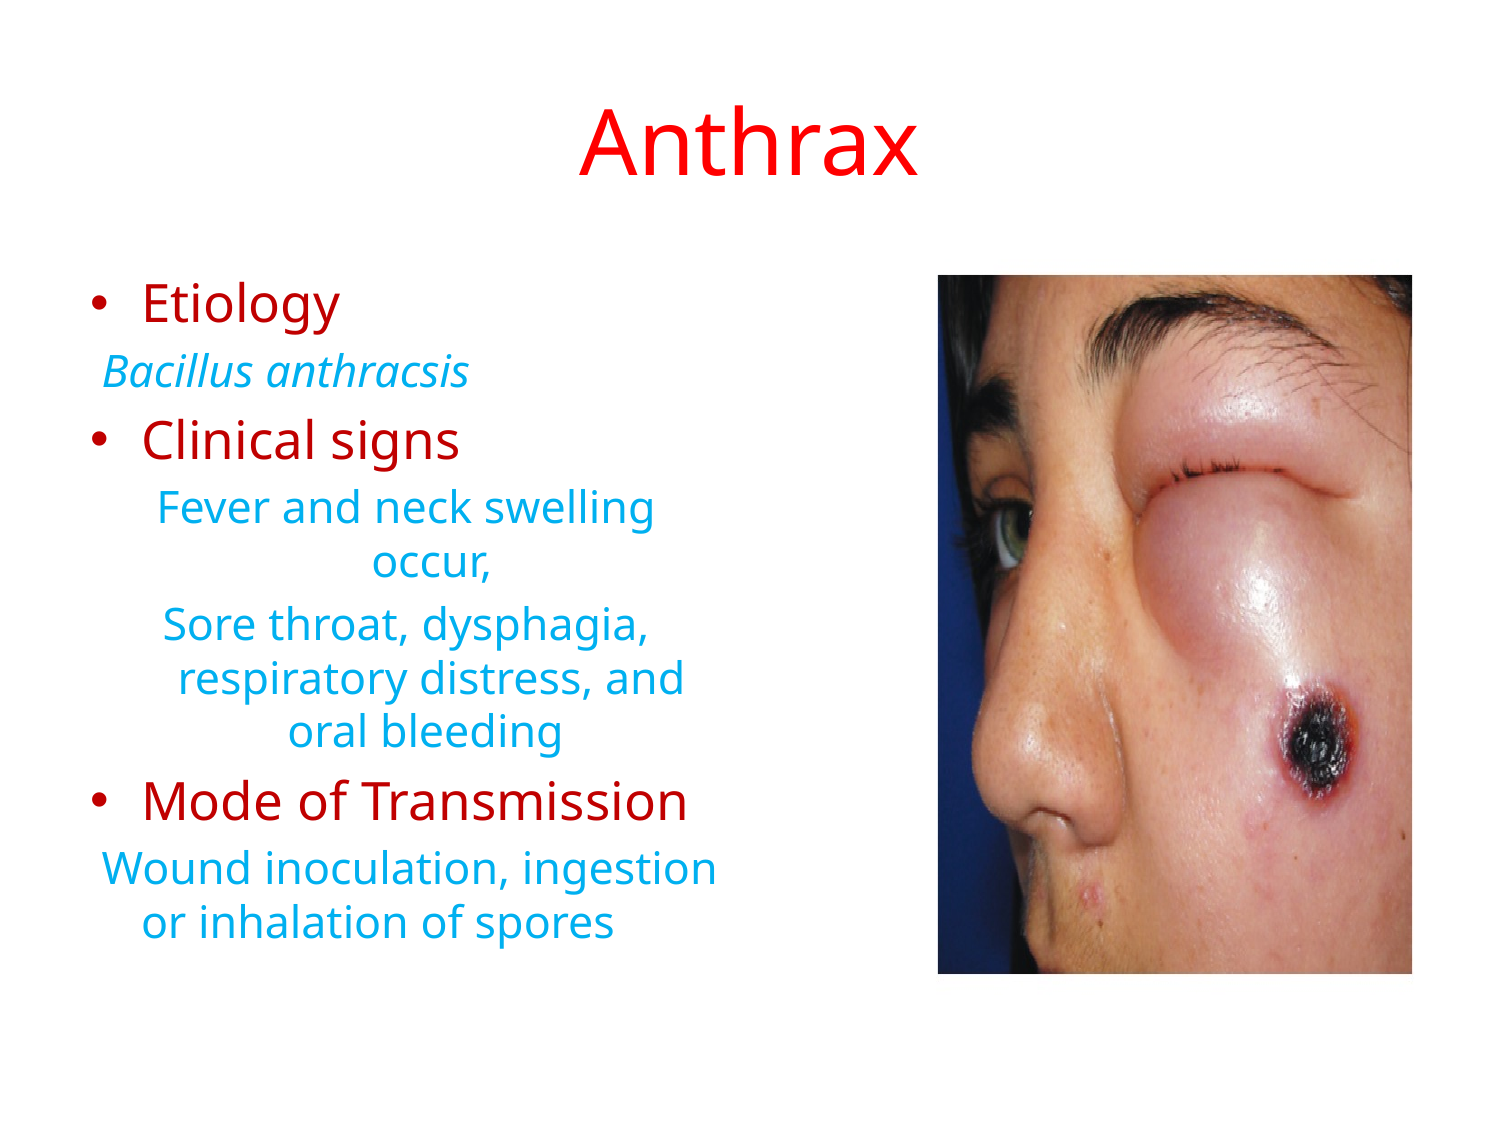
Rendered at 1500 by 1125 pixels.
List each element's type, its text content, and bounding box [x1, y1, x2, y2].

list Etiology Bacillus anthracsis Clinical signs Fever and neck swelling occur, Sore throat, dysphagia, respiratory distress, and oral bleeding Mode of Transmission Wound inoculation, ingestion or inhalation of spores [75, 262, 738, 1005]
title Anthrax [75, 45, 1425, 233]
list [849, 237, 1500, 1013]
